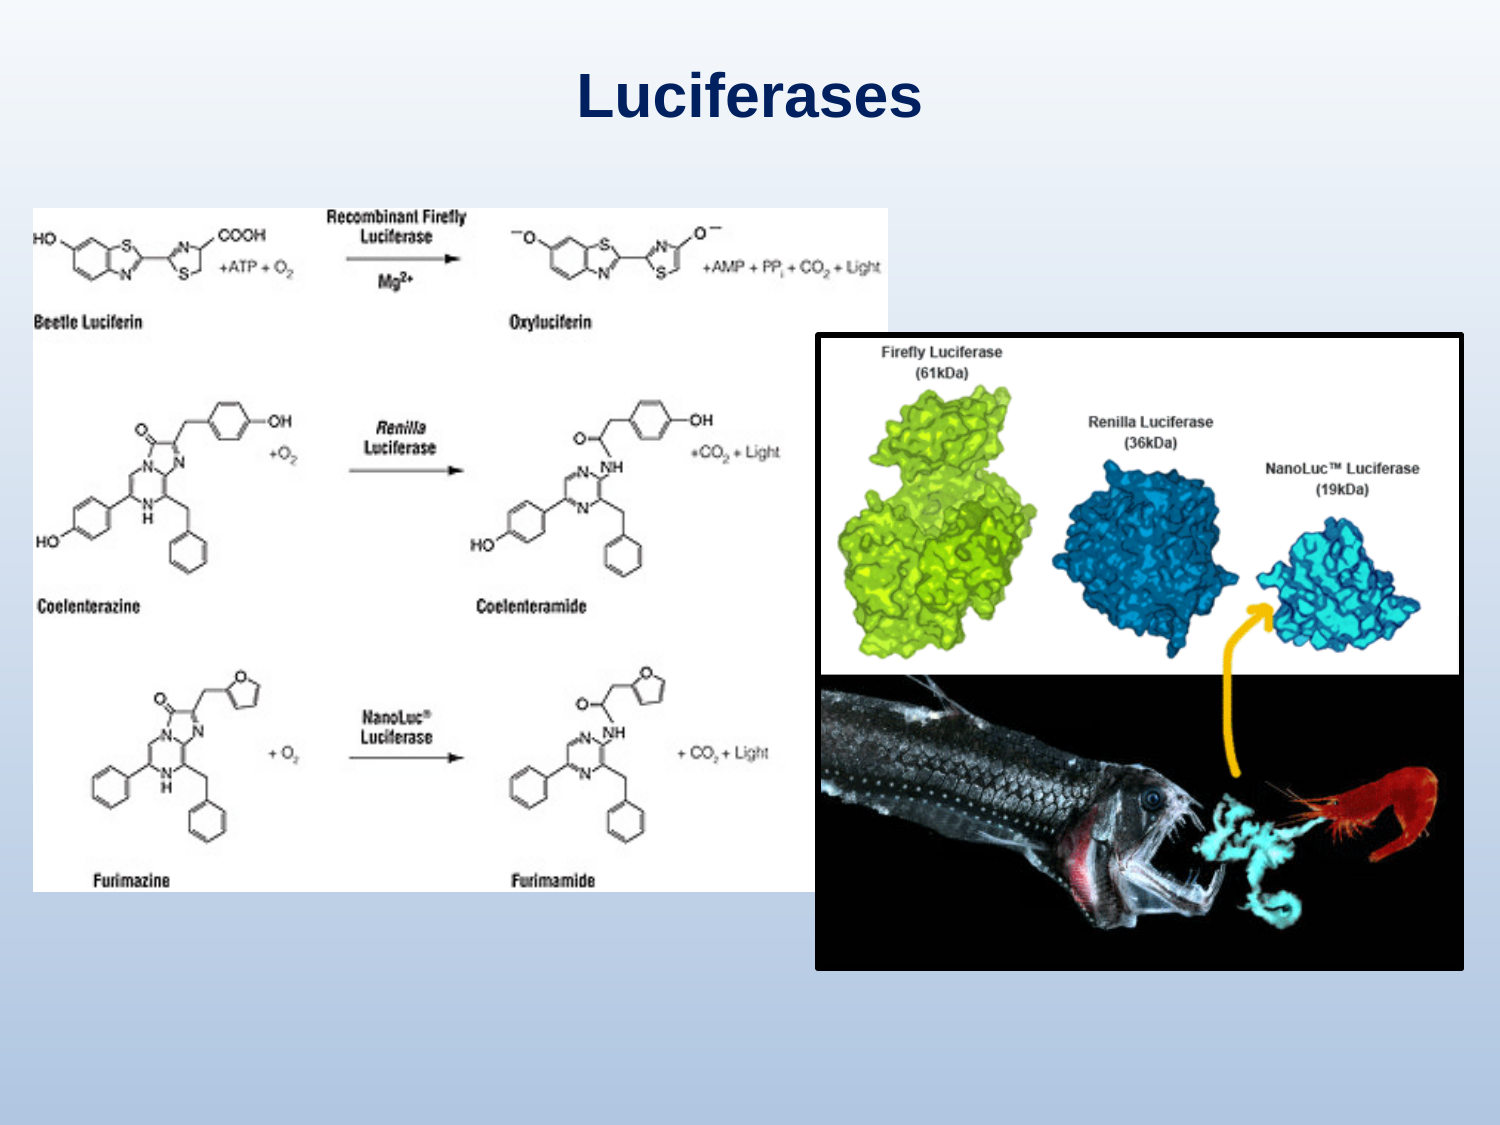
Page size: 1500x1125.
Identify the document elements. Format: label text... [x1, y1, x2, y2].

text_box Luciferases [0, 47, 1500, 137]
picture [33, 207, 1459, 966]
